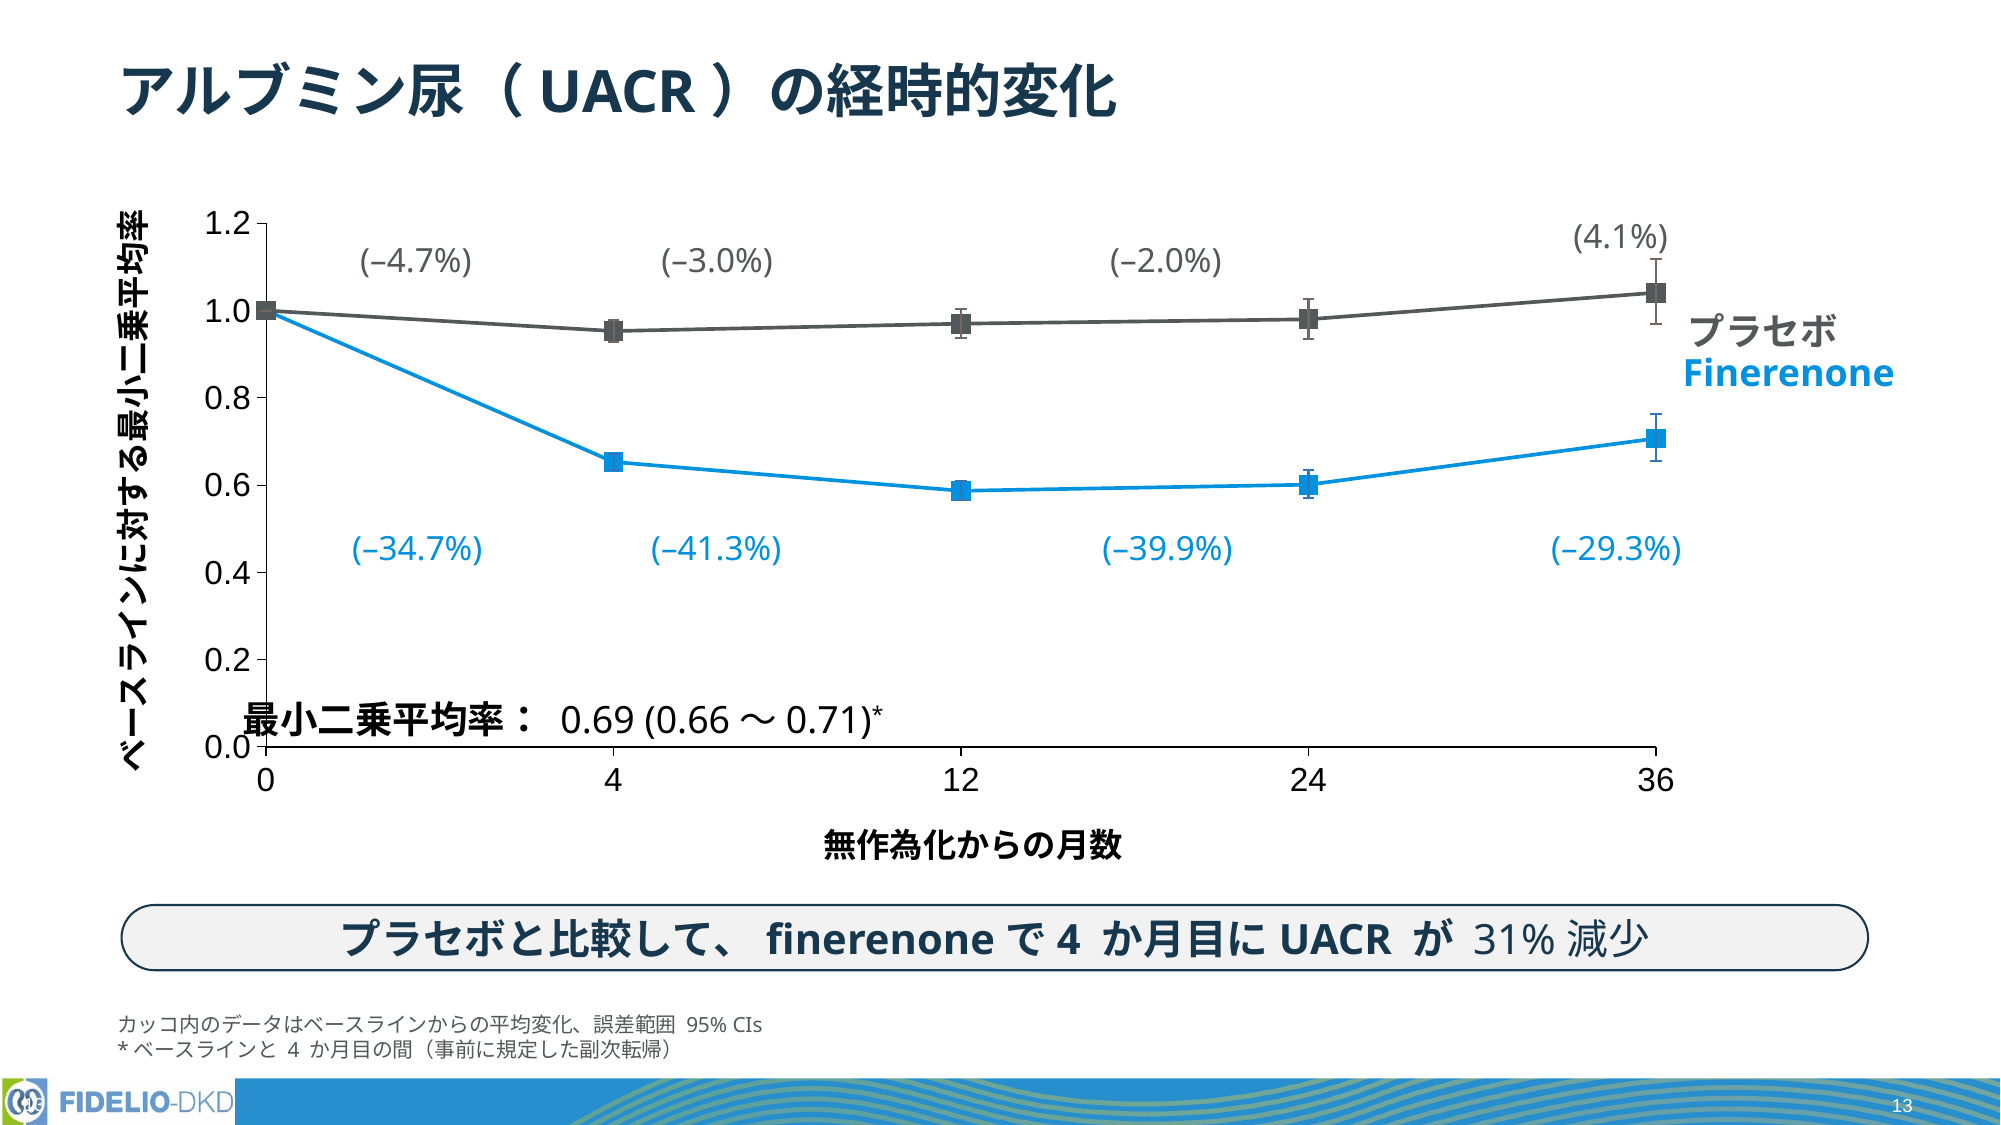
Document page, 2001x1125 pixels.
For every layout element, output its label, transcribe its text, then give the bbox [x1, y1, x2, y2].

picture [0, 0, 2001, 1125]
text_box [102, 54, 1892, 190]
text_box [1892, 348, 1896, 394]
chart [54, 190, 1892, 861]
footer カッコ内のデータはベースラインからの平均変化、誤差範囲 95% CIs *ベースラインと 4 か月目の間（事前に規定した副次転帰） [102, 986, 1414, 1070]
text_box プラセボと比較して、finerenoneで4 か月目にUACR が 31%減少 [120, 903, 1870, 972]
slide_number 13 [24, 1084, 86, 1123]
